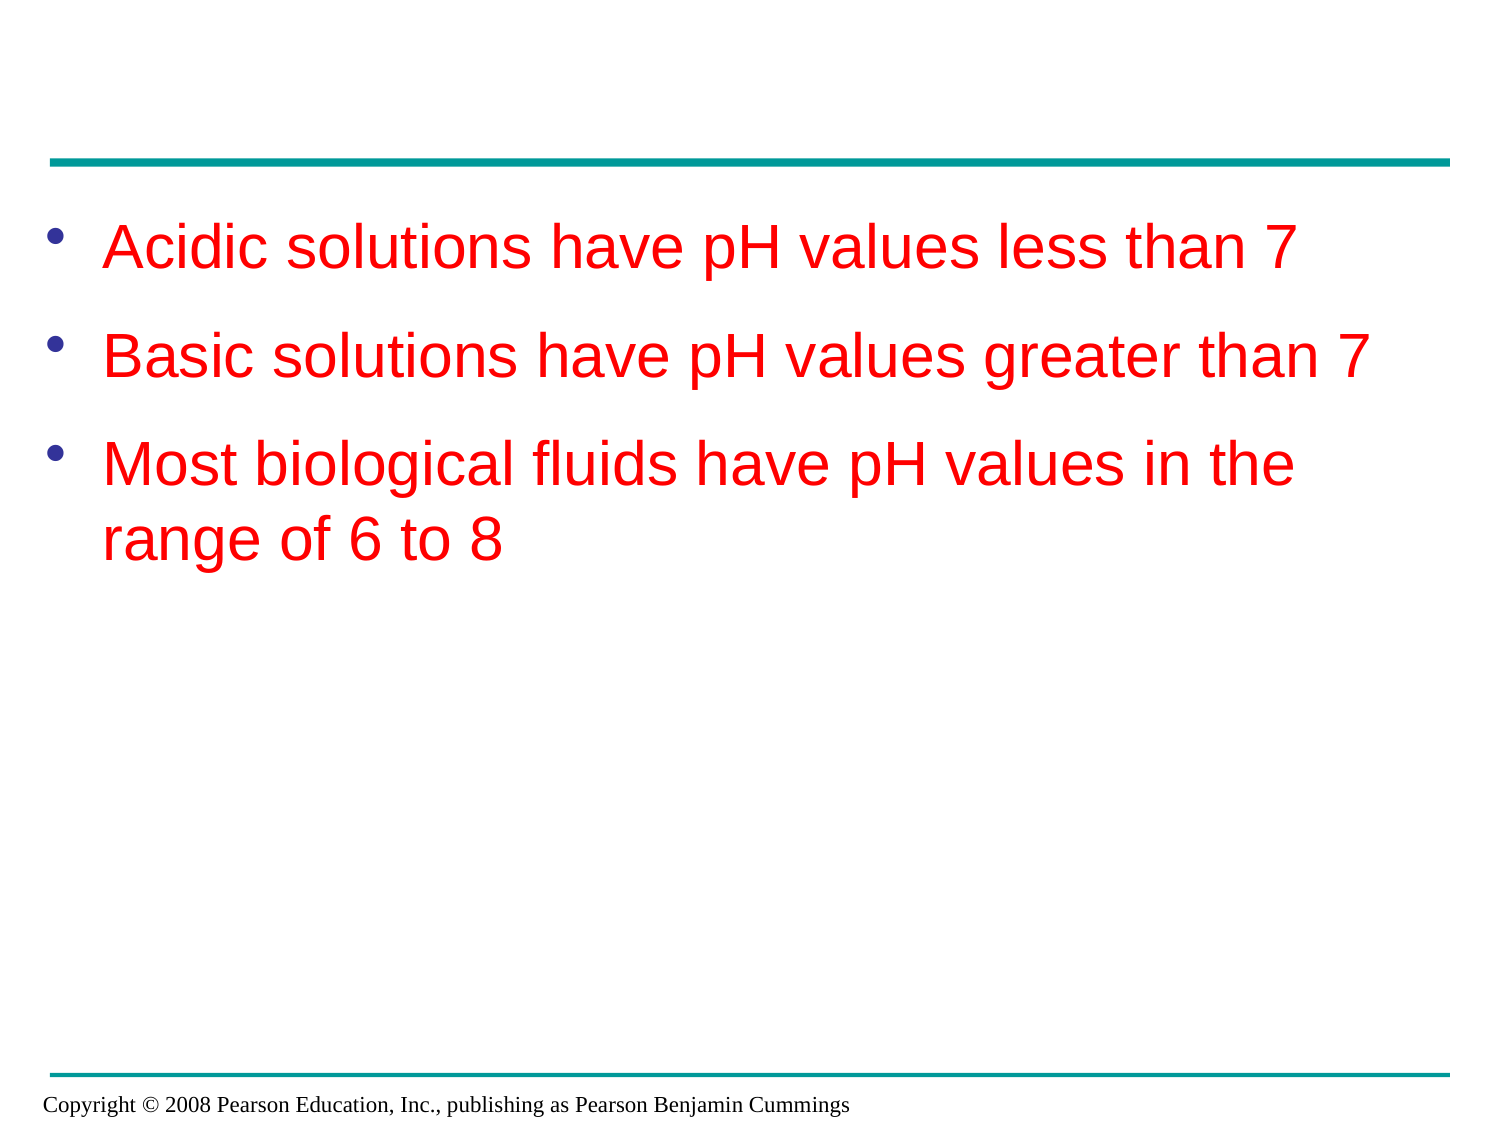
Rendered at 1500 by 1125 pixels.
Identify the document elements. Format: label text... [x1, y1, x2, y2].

text_box Copyright © 2008 Pearson Education, Inc., publishing as Pearson Benjamin Cummings [35, 1081, 936, 1125]
list Acidic solutions have pH values less than 7 Basic solutions have pH values greater than 7 Most biological fluids have pH values in the range of 6 to 8 [36, 198, 1438, 628]
